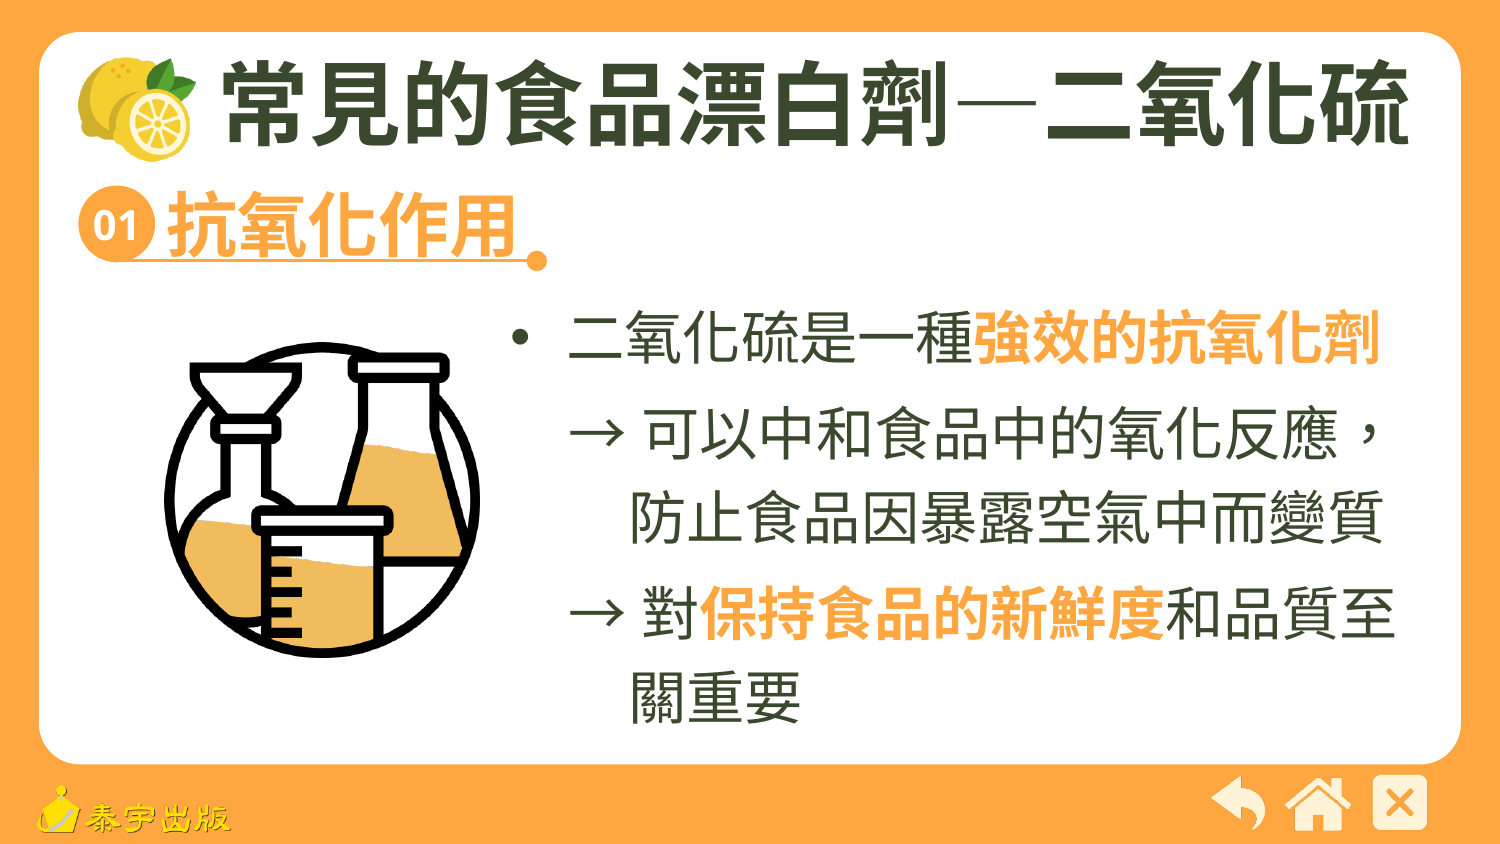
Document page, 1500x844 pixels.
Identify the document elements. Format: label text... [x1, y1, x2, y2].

picture [163, 342, 480, 659]
title 常見的食品漂白劑—二氧化硫 [202, 37, 1453, 168]
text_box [76, 173, 538, 275]
picture [1367, 769, 1432, 835]
picture [78, 50, 196, 168]
picture [1211, 775, 1265, 830]
picture [1285, 771, 1351, 837]
picture [37, 785, 231, 833]
text_box 二氧化硫是一種強效的抗氧化劑 →可以中和食品中的氧化反應，防止食品因暴露空氣中而變質 →對保持食品的新鮮度和品質至關重要 [495, 280, 1424, 741]
